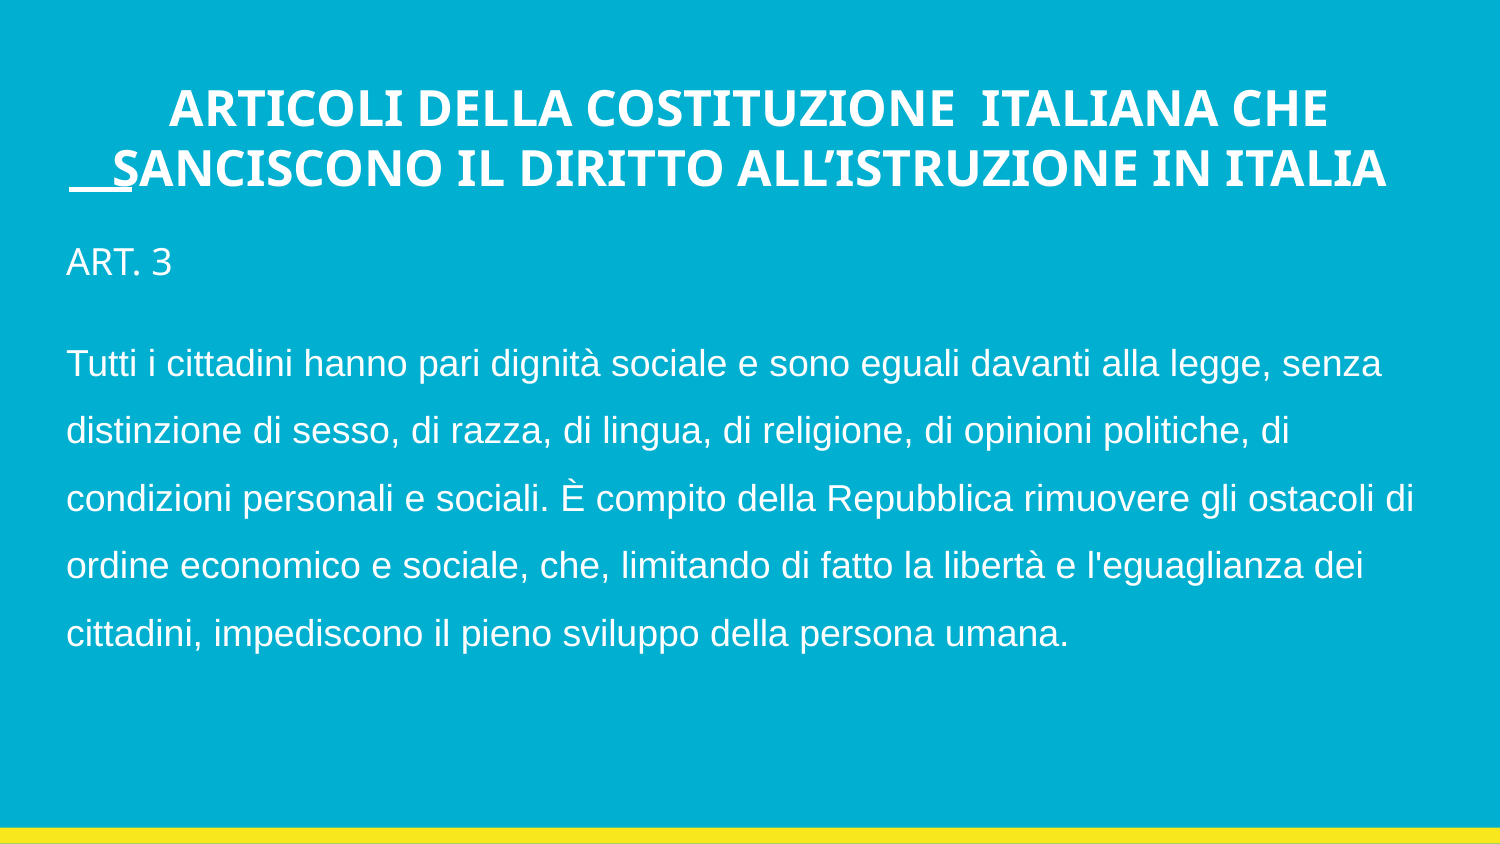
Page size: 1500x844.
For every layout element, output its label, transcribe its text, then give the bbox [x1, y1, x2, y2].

list ART. 3 Tutti i cittadini hanno pari dignità sociale e sono eguali davanti alla legge, senza distinzione di sesso, di razza, di lingua, di religione, di opinioni politiche, di condizioni personali e sociali. È compito della Repubblica rimuovere gli ostacoli di ordine economico e sociale, che, limitando di fatto la libertà e l'eguaglianza dei cittadini, impediscono il pieno sviluppo della persona umana. ART. 34 [51, 215, 1449, 750]
title ARTICOLI DELLA COSTITUZIONE ITALIANA CHE SANCISCONO IL DIRITTO ALL’ISTRUZIONE IN ITALIA [51, 61, 1449, 215]
